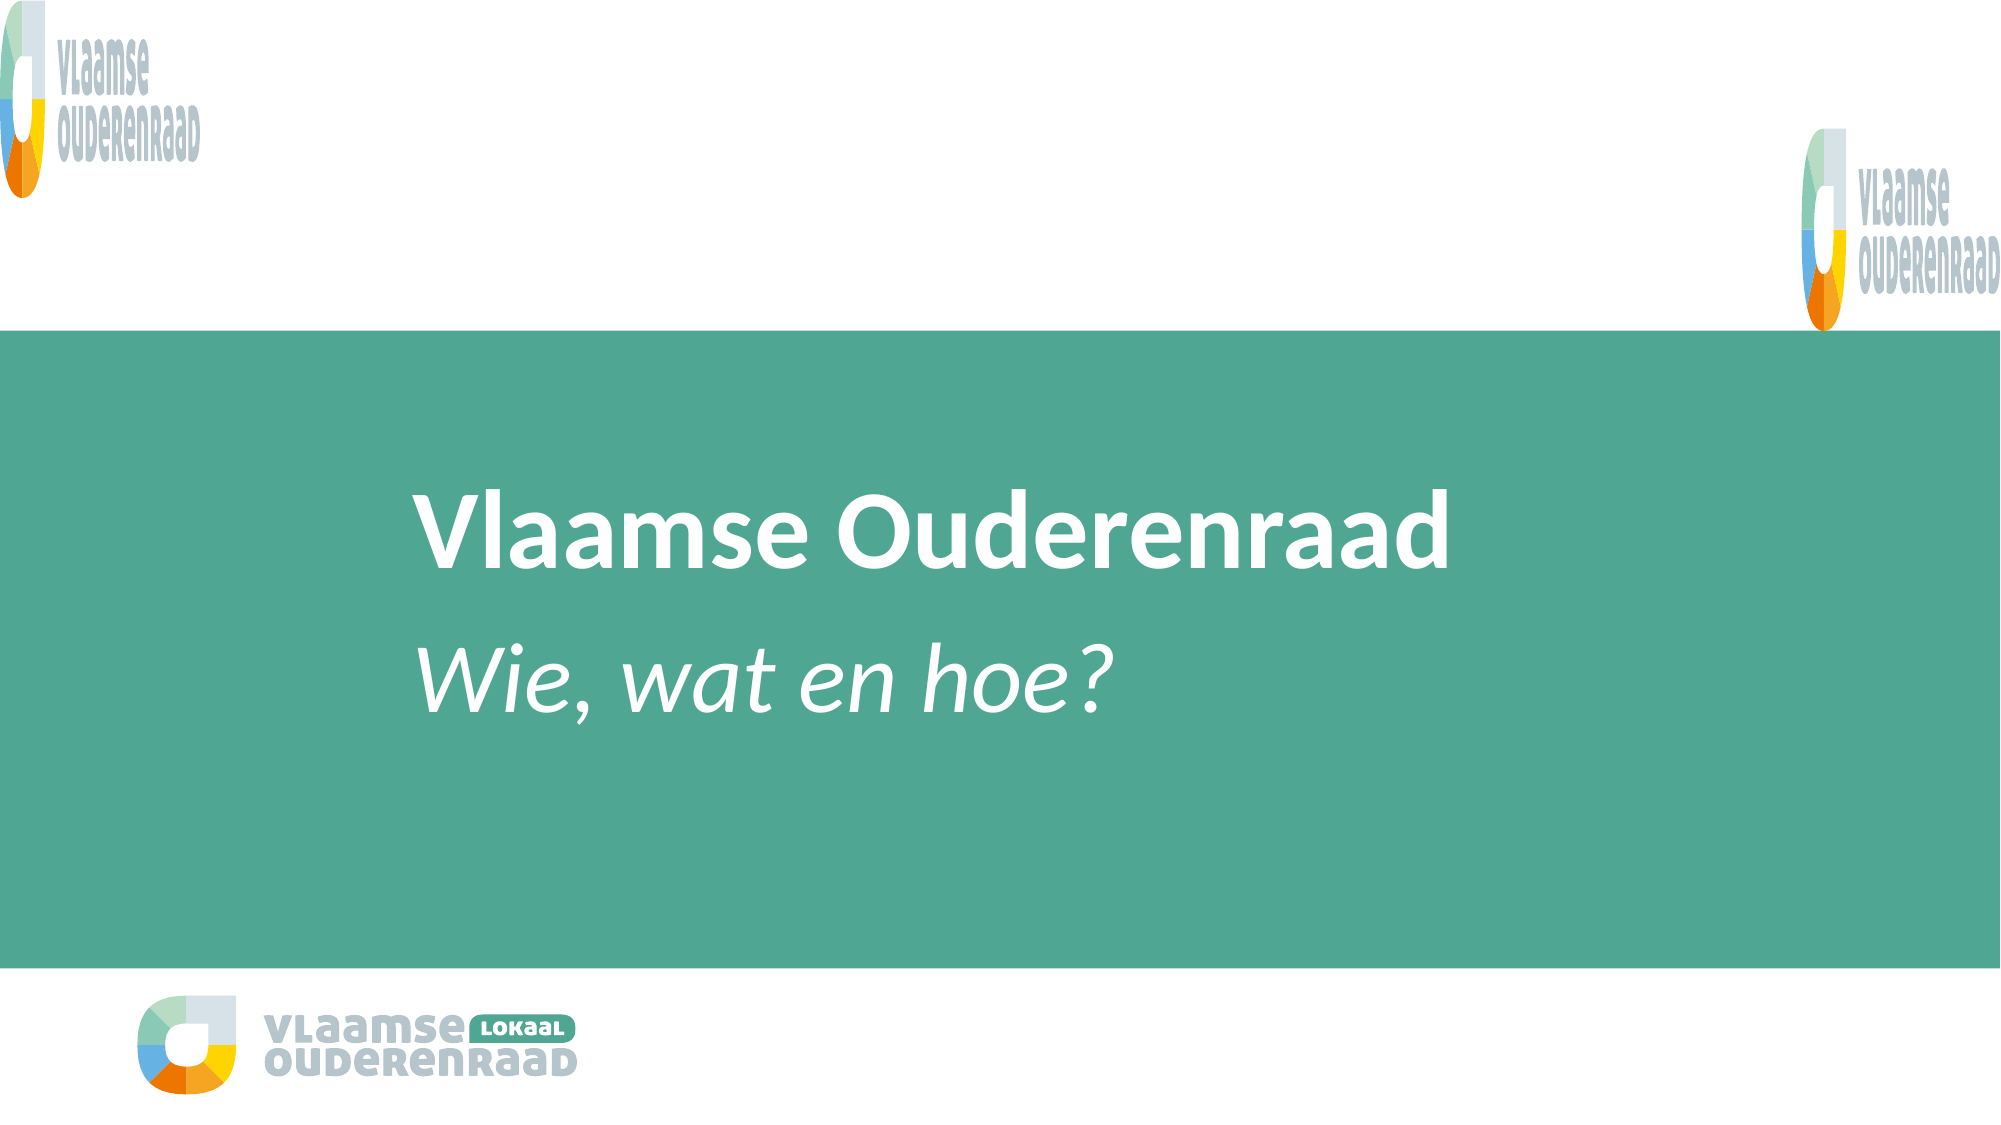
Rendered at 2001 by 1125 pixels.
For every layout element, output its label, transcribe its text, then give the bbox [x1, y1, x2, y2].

subtitle Wie, wat en hoe? [412, 626, 1863, 938]
title Vlaamse Ouderenraad [412, 360, 1863, 593]
